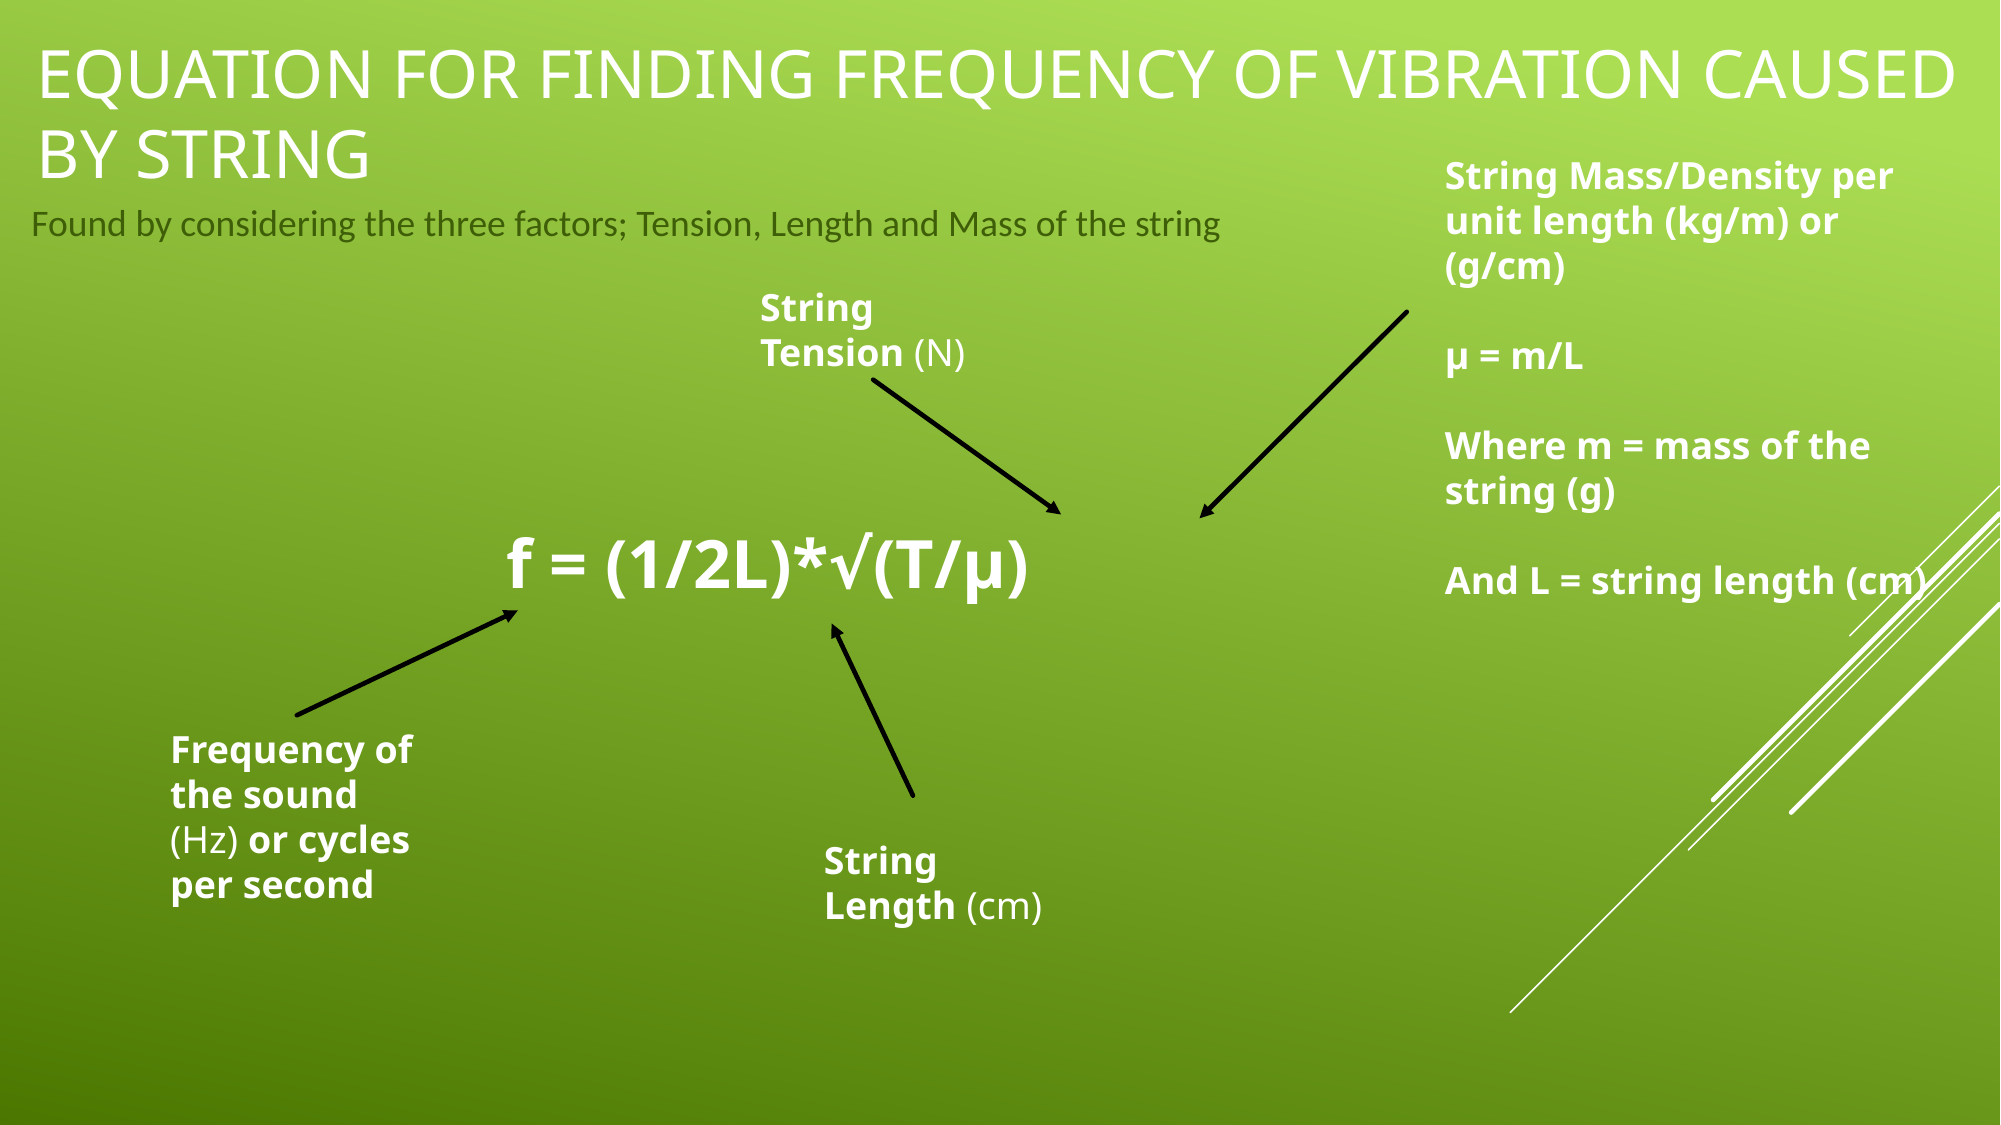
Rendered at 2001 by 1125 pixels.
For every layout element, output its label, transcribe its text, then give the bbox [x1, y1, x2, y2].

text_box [831, 623, 914, 796]
list Found by considering the three factors; Tension, Length and Mass of the string [16, 125, 1984, 318]
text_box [296, 610, 519, 716]
text_box String Length (cm) [809, 829, 1092, 935]
text_box Frequency of the sound (Hz) or cycles per second [155, 718, 439, 914]
title EQUATION FOR FINDING FREQUENCY OF VIBRATION CAUSED BY STRING [21, 23, 2000, 200]
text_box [872, 379, 1062, 515]
text_box f = (1/2L)*√(T/μ) [491, 514, 1429, 610]
text_box String Mass/Density per unit length (kg/m) or (g/cm) μ = m/L Where m = mass of the string (g) And L = string length (cm) [1429, 144, 1961, 610]
text_box String Tension (N) [745, 276, 1029, 382]
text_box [1199, 311, 1407, 519]
